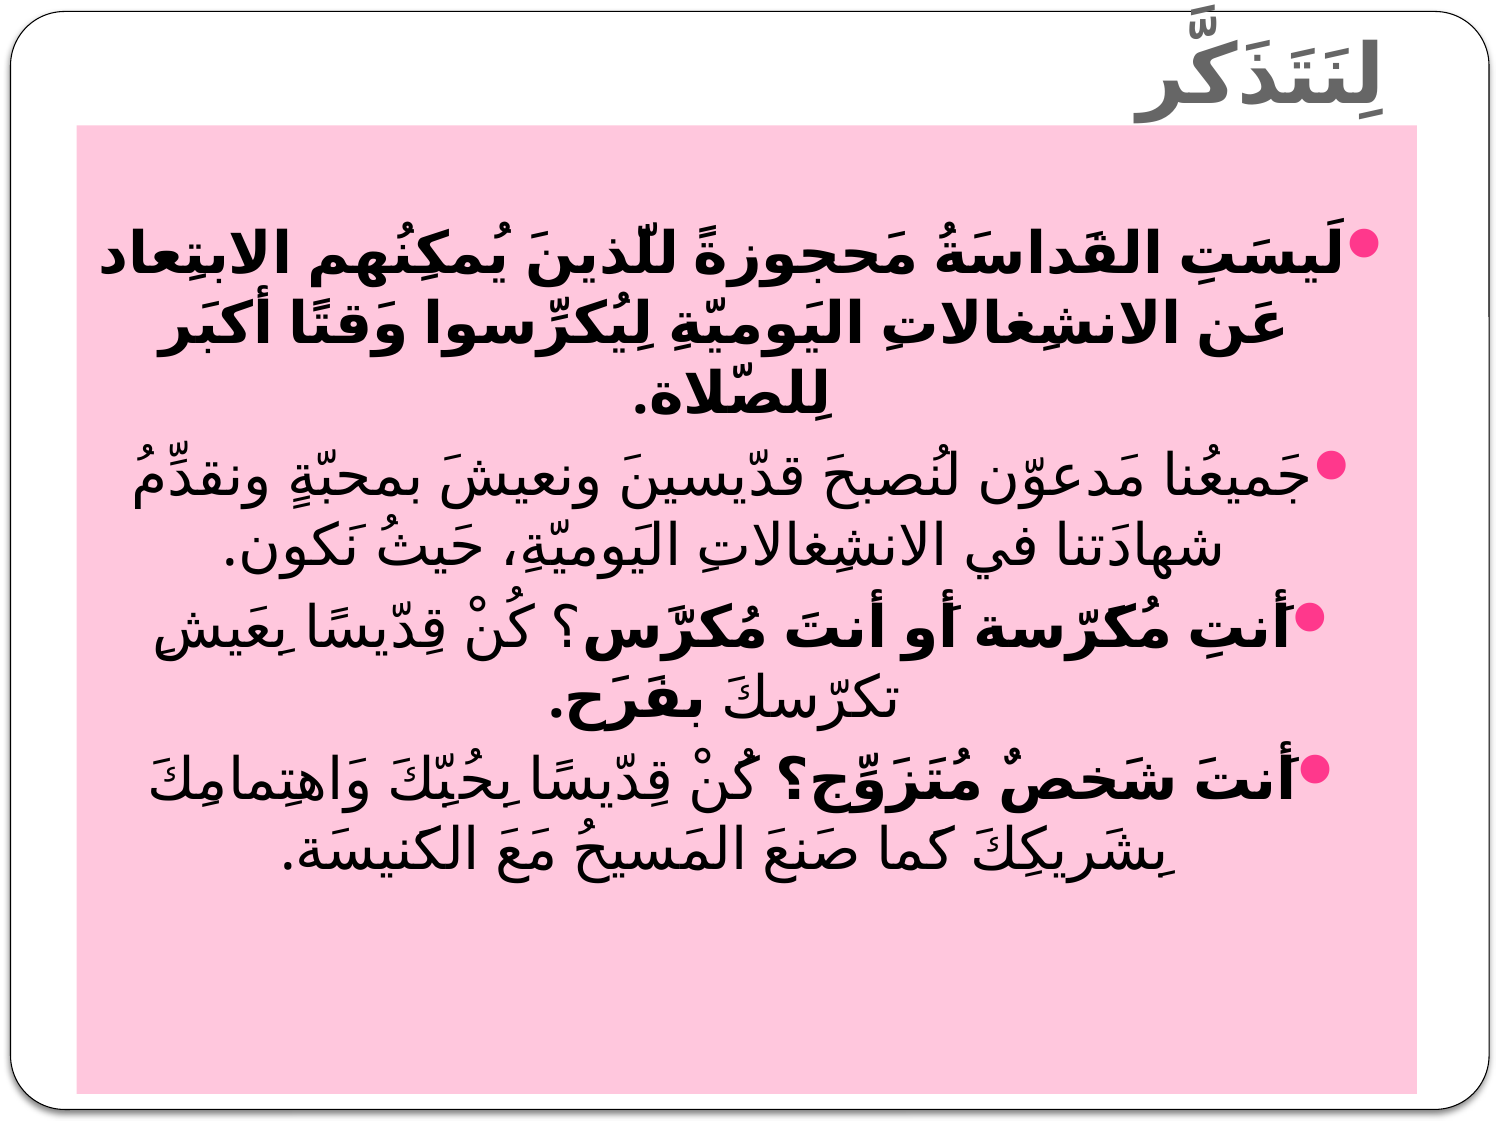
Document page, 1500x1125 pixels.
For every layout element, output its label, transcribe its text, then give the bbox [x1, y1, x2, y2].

list لَيسَتِ القَداسَةُ مَحجوزةً للّذينَ يُمكِنُهم الابتِعاد عَن الانشِغالاتِ اليَوميّةِ لِيُكرِّسوا وَقتًا أكبَر لِلصّلاة. جَميعُنا مَدعوّن لنُصبحَ قدّيسينَ ونعيشَ بمحبّةٍ ونقدِّمُ شهادَتنا في الانشِغالاتِ اليَوميّةِ، حَيثُ نَكون. أَنتِ مُكَرّسة أَو أنتَ مُكرَّس؟ كُنْ قِدّيسًا بِعَيشِ تكرّسكَ بفَرَح. أَنتَ شَخصٌ مُتَزَوِّج؟ كُنْ قِدّيسًا بِحُبِّكَ وَاهتِمامِكَ بِشَريكِكَ كَما صَنعَ المَسيحُ مَعَ الكَنيسَة. [76, 125, 1417, 1094]
title لِنَتَذَكَّر [135, 0, 1400, 125]
